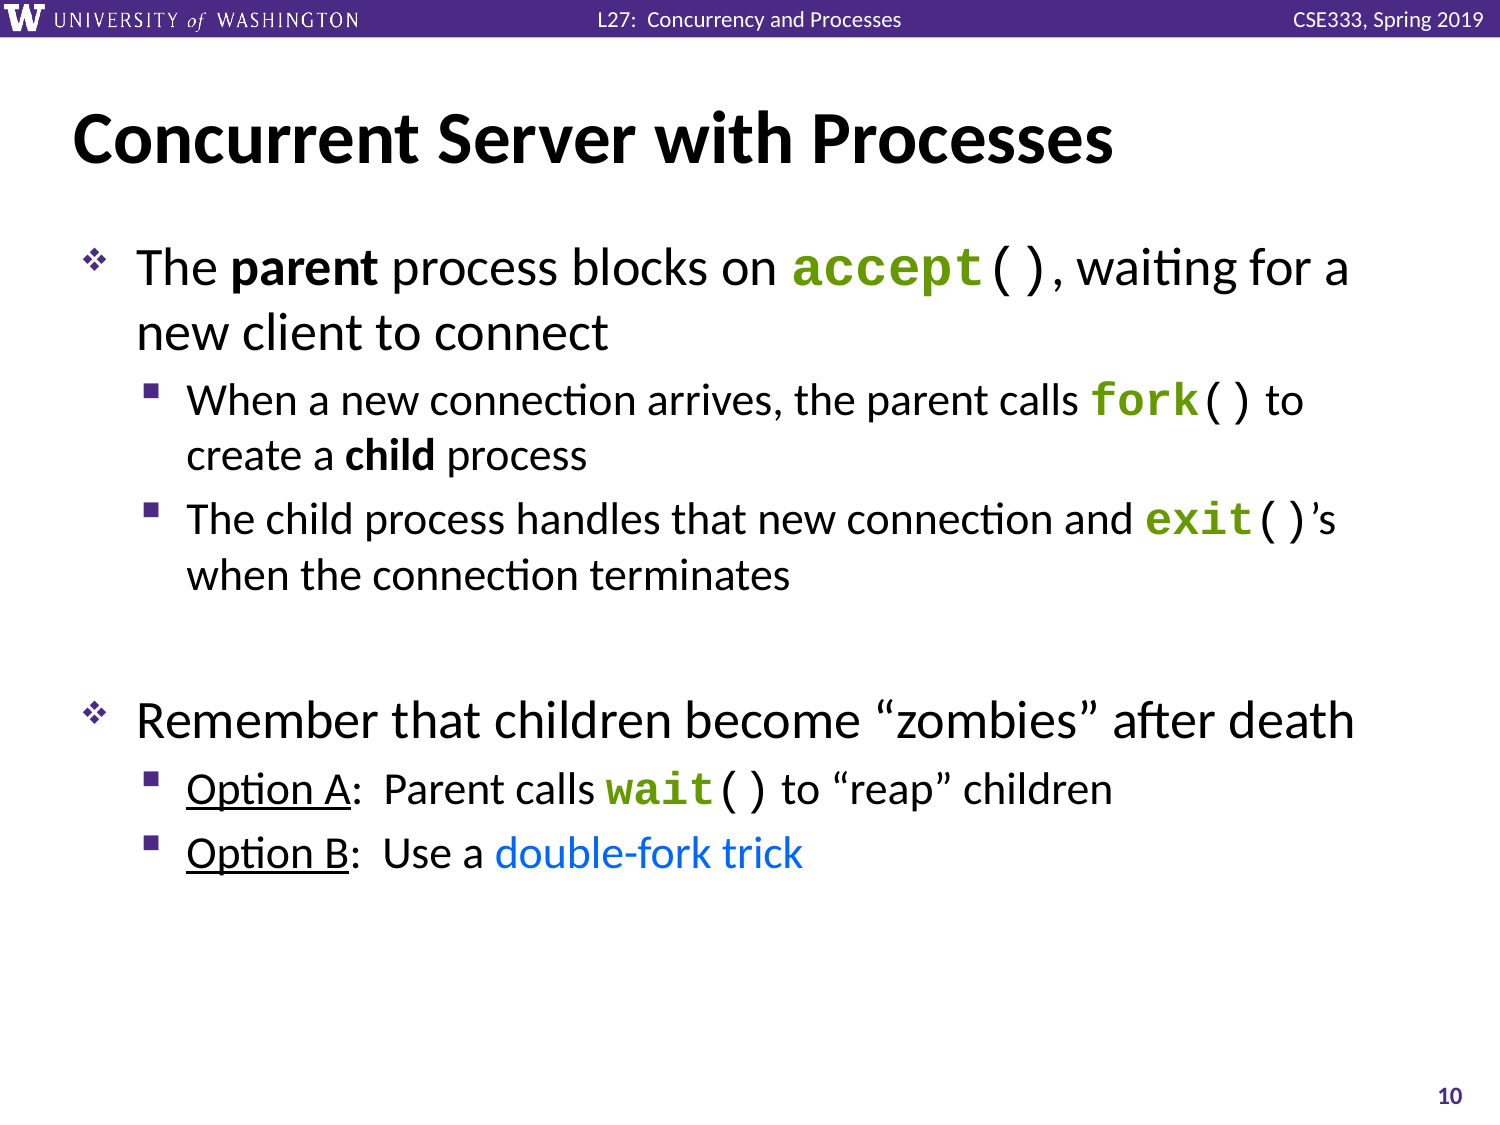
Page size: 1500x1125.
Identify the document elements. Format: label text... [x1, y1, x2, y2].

list The parent process blocks on accept(), waiting for a new client to connect When a new connection arrives, the parent calls fork() to create a child process The child process handles that new connection and exit()’s when the connection terminates Remember that children become “zombies” after death Option A: Parent calls wait() to “reap” children Option B: Use a double-fork trick [64, 223, 1438, 1040]
picture [4, 4, 358, 32]
slide_number 10 [1400, 1065, 1500, 1125]
title Concurrent Server with Processes [58, 71, 1438, 197]
